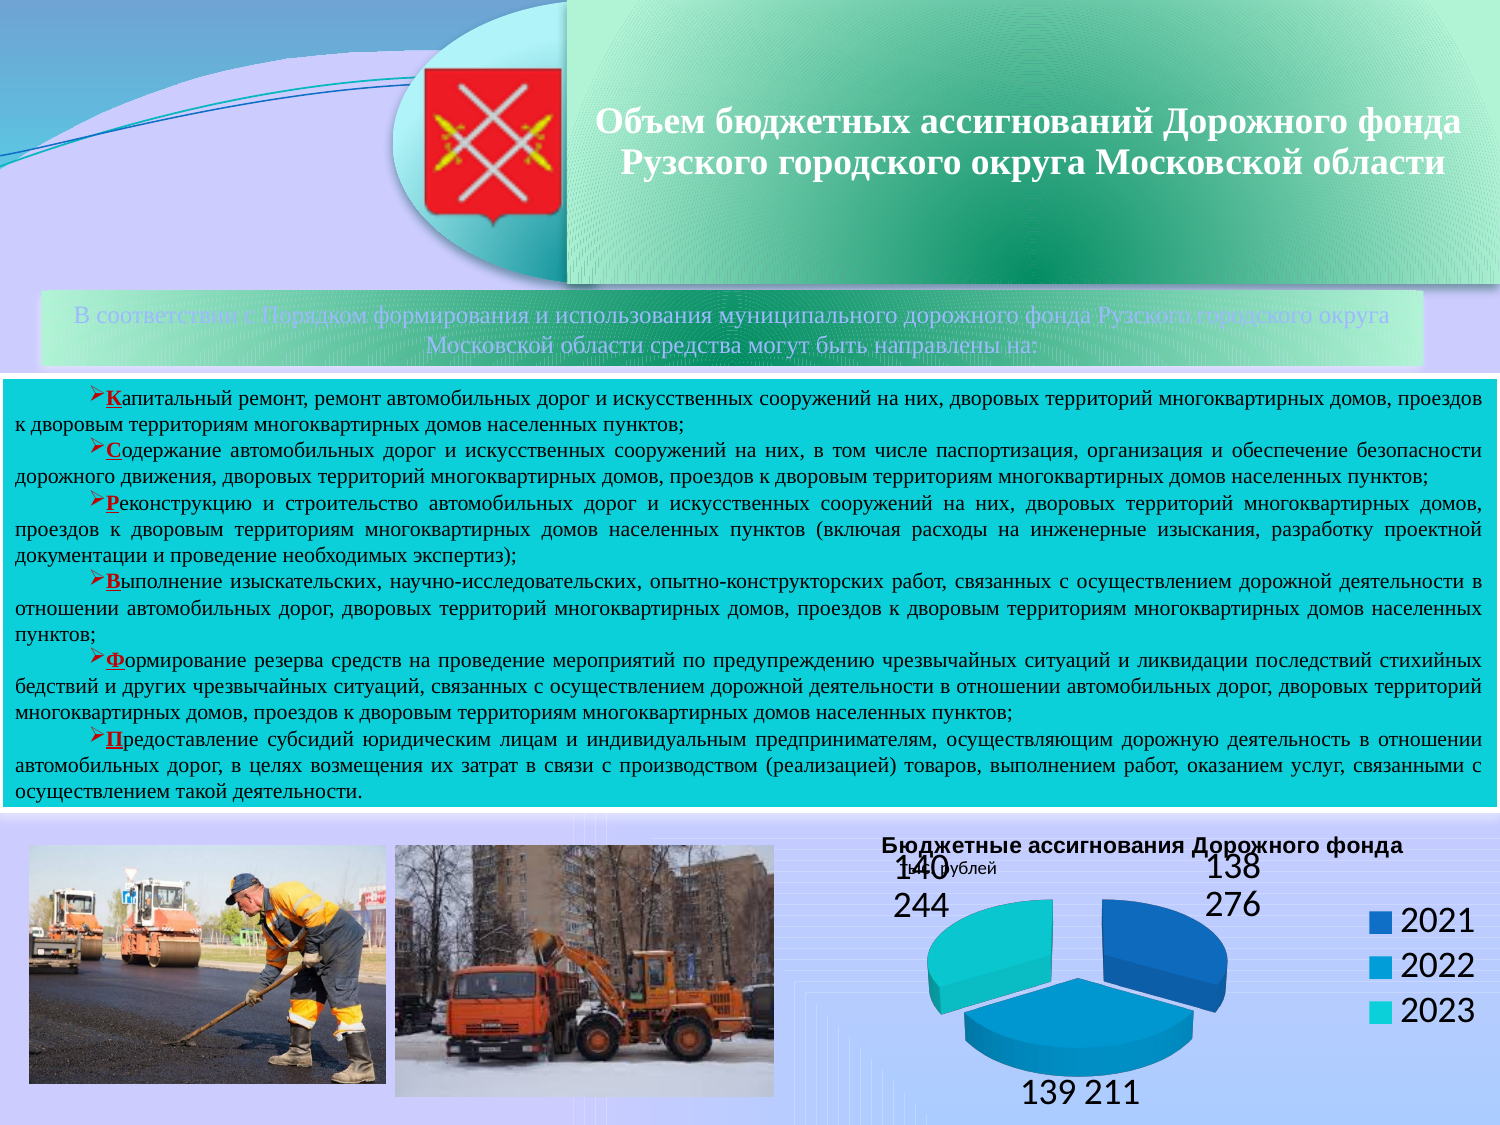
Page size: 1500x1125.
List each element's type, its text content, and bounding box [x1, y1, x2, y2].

text_box Капитальный ремонт, ремонт автомобильных дорог и искусственных сооружений на них, дворовых территорий многоквартирных домов, проездов к дворовым территориям многоквартирных домов населенных пунктов; Содержание автомобильных дорог и искусственных сооружений на них, в том числе паспортизация, организация и обеспечение безопасности дорожного движения, дворовых территорий многоквартирных домов, проездов к дворовым территориям многоквартирных домов населенных пунктов; Реконструкцию и строительство автомобильных дорог и искусственных сооружений на них, дворовых территорий многоквартирных домов, проездов к дворовым территориям многоквартирных домов населенных пунктов (включая расходы на инженерные изыскания, разработку проектной документации и проведение необходимых экспертиз); Выполнение изыскательских, научно-исследовательских, опытно-конструкторских работ, связанных с осуществлением дорожной деятельности в отношении автомобильных дорог, дворовых территорий многоквартирных домов, проездов к дворовым территориям многоквартирных домов населенных пунктов; Формирование резерва средств на проведение мероприятий по предупреждению чрезвычайных ситуаций и ликвидации последствий стихийных бедствий и других чрезвычайных ситуаций, связанных с осуществлением дорожной деятельности в отношении автомобильных дорог, дворовых территорий многоквартирных домов, проездов к дворовым территориям многоквартирных домов населенных пунктов; Предоставление субсидий юридическим лицам и индивидуальным предпринимателям, осуществляющим дорожную деятельность в отношении автомобильных дорог, в целях возмещения их затрат в связи с производством (реализацией) товаров, выполнением работ, оказанием услуг, связанными с осуществлением такой деятельности. [0, 373, 1500, 813]
table_cell 11 961,07 [424, 68, 575, 244]
picture [395, 845, 774, 1097]
picture [418, 66, 569, 232]
table_cell 0,34% [420, 290, 1424, 296]
text_box В соответствии с Порядком формирования и использования муниципального дорожного фонда Рузского городского округа Московской области средства могут быть направлены на: [41, 290, 1424, 366]
picture [29, 845, 387, 1084]
chart [796, 810, 1500, 1125]
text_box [424, 0, 1500, 284]
